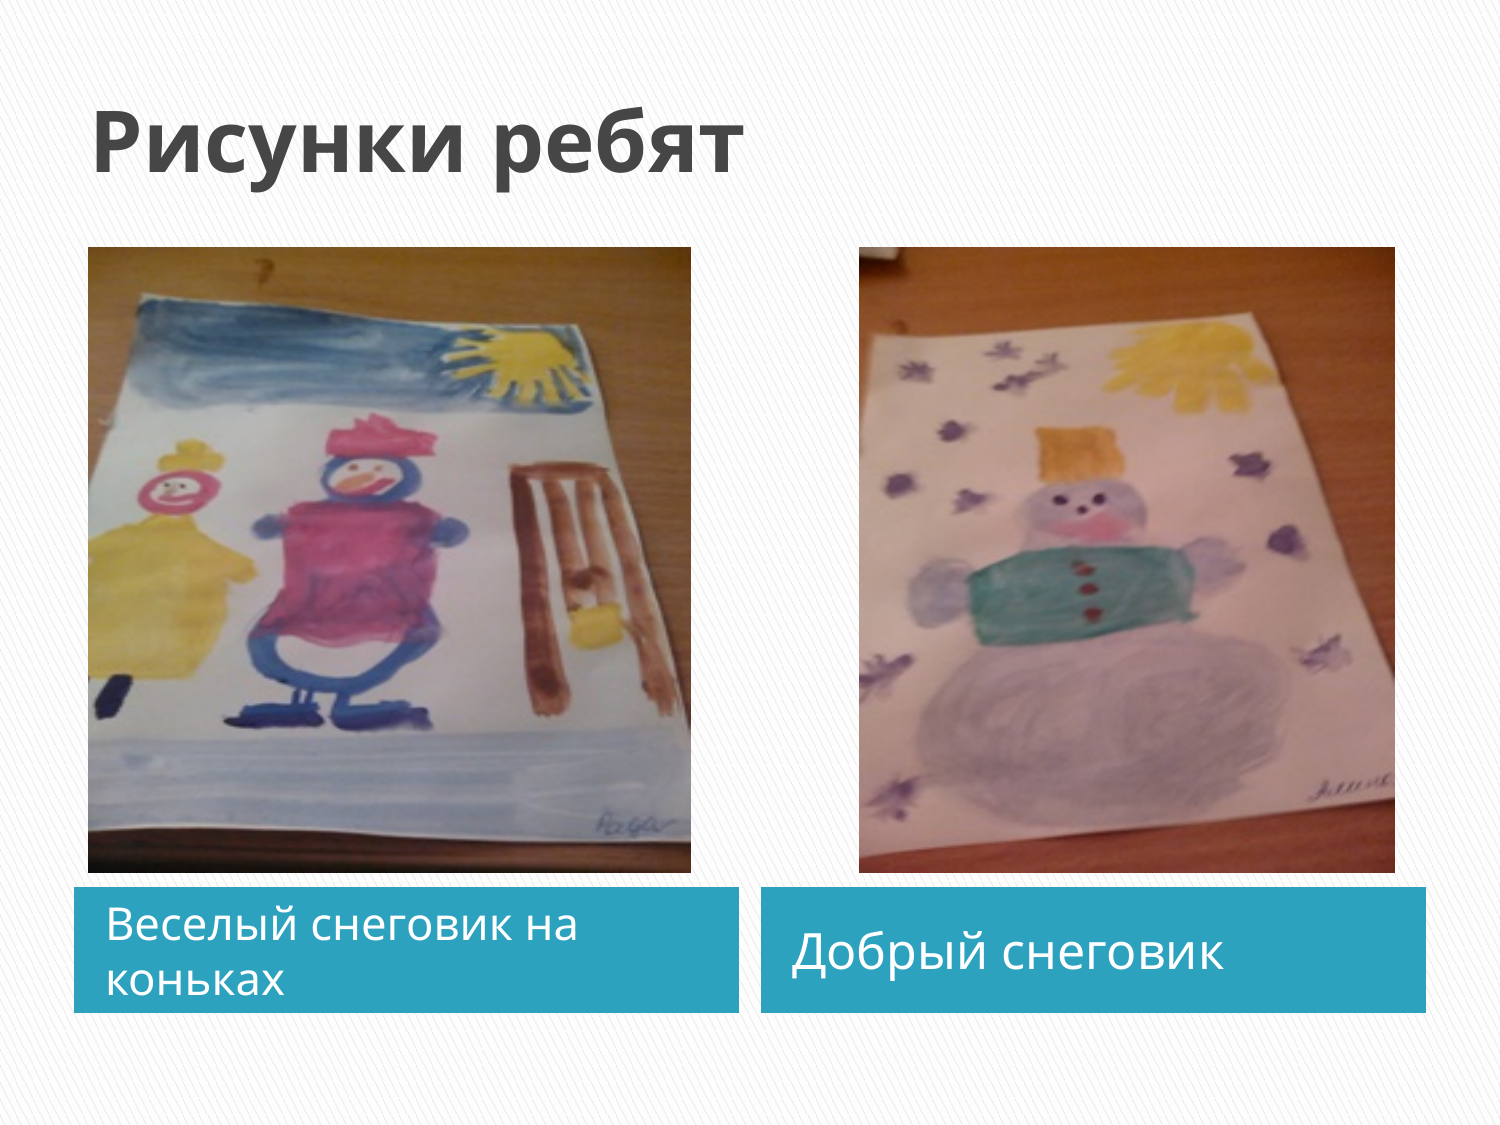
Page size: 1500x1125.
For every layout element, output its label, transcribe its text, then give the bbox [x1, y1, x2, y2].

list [858, 247, 1395, 873]
list Веселый снеговик на коньках [74, 887, 739, 1013]
title Рисунки ребят [75, 44, 1425, 233]
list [88, 247, 692, 873]
list Добрый снеговик [761, 887, 1426, 1013]
